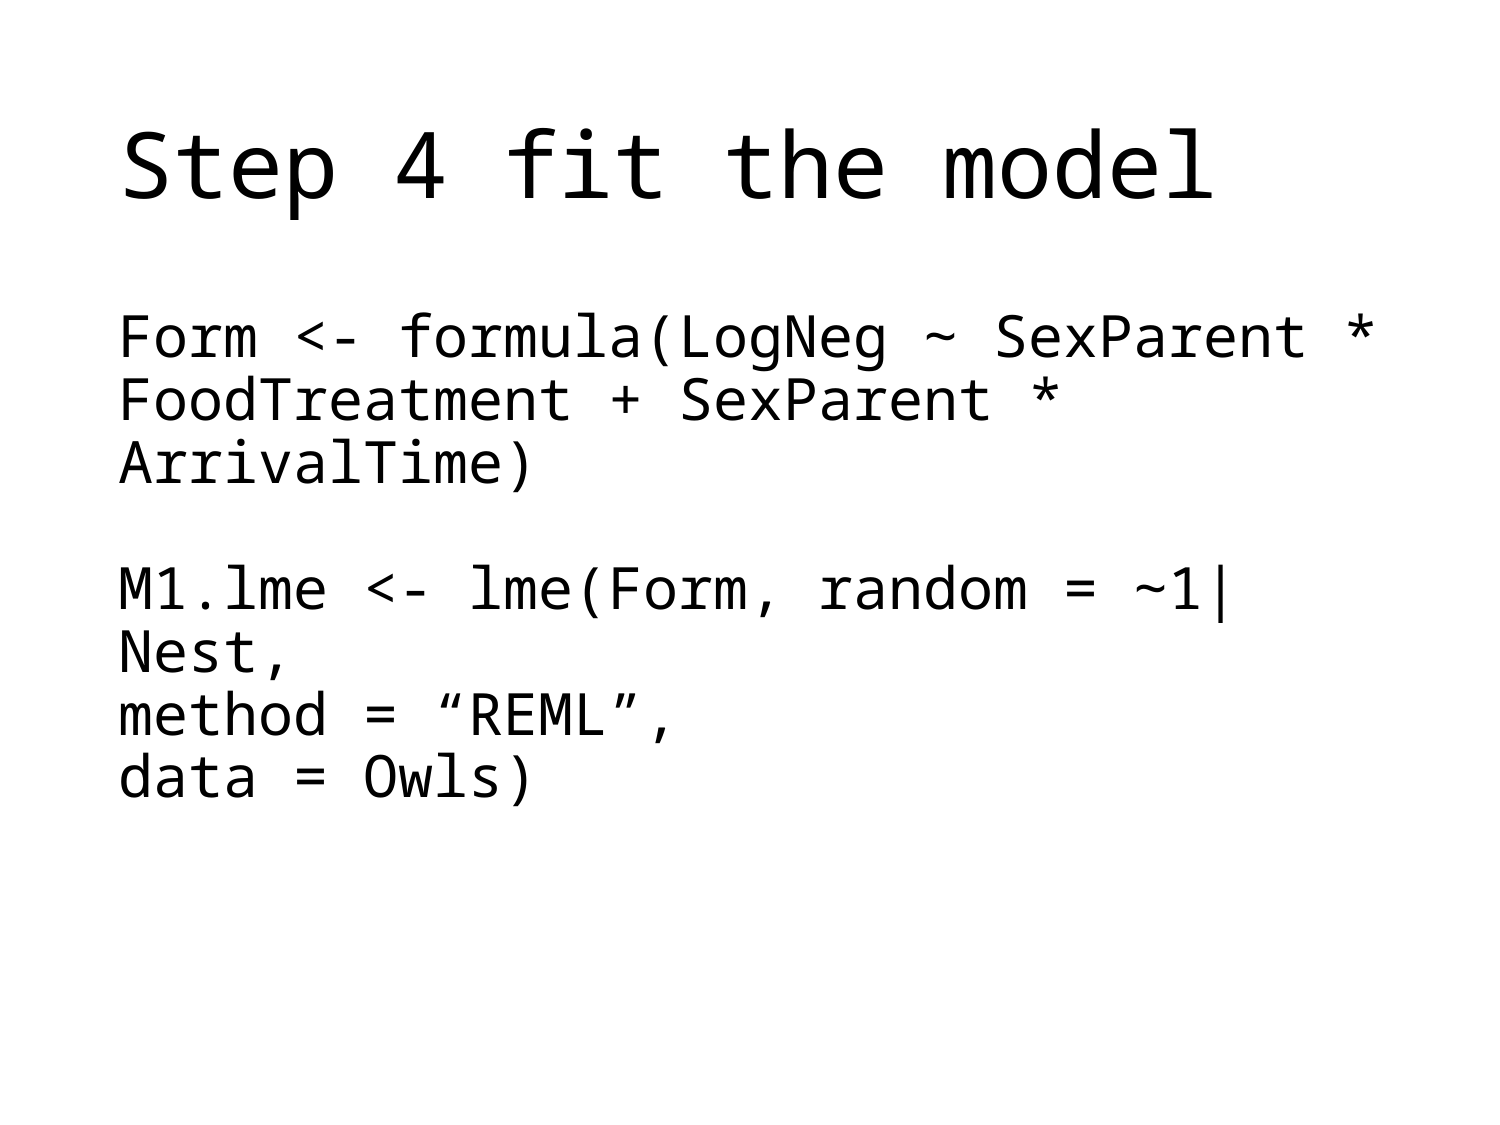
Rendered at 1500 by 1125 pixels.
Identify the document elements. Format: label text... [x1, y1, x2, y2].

title Step 4 fit the model [103, 59, 1397, 278]
list Form <- formula(LogNeg ∼ SexParent * FoodTreatment + SexParent * ArrivalTime) M1.lme <- lme(Form, random = ∼1|Nest, method = “REML”, data = Owls) [103, 299, 1397, 1014]
